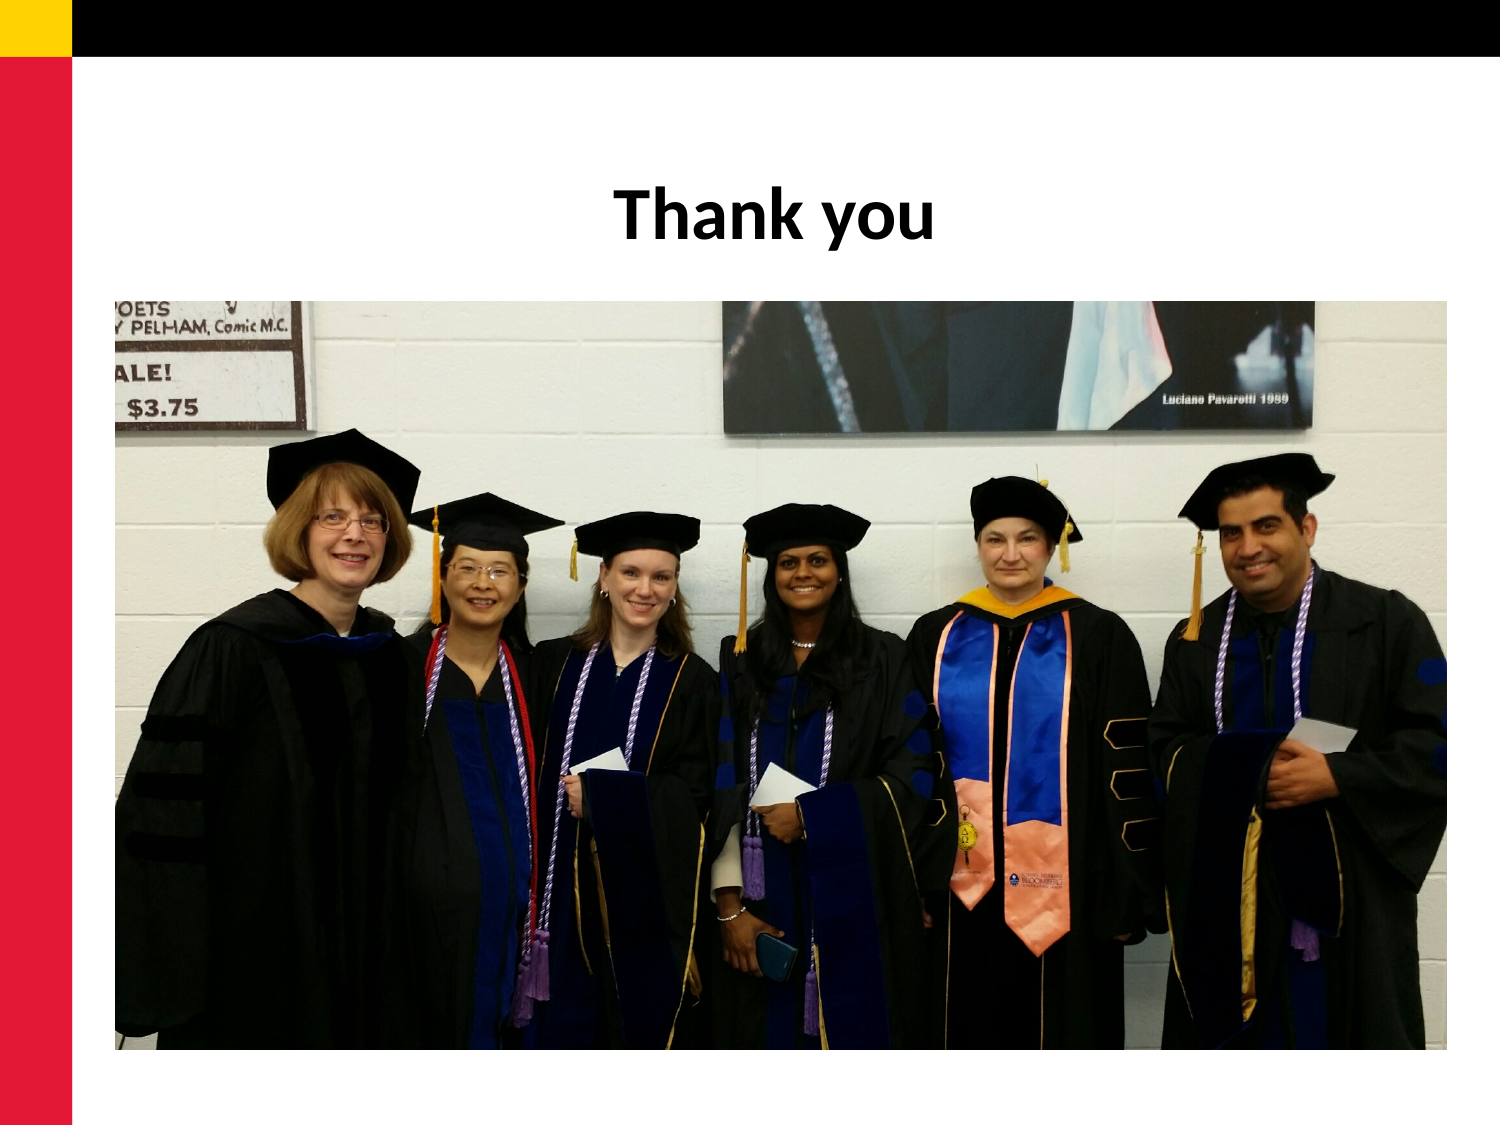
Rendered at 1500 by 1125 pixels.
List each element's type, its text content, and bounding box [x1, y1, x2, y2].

picture [0, 0, 1500, 1125]
title Thank you [126, 115, 1425, 299]
